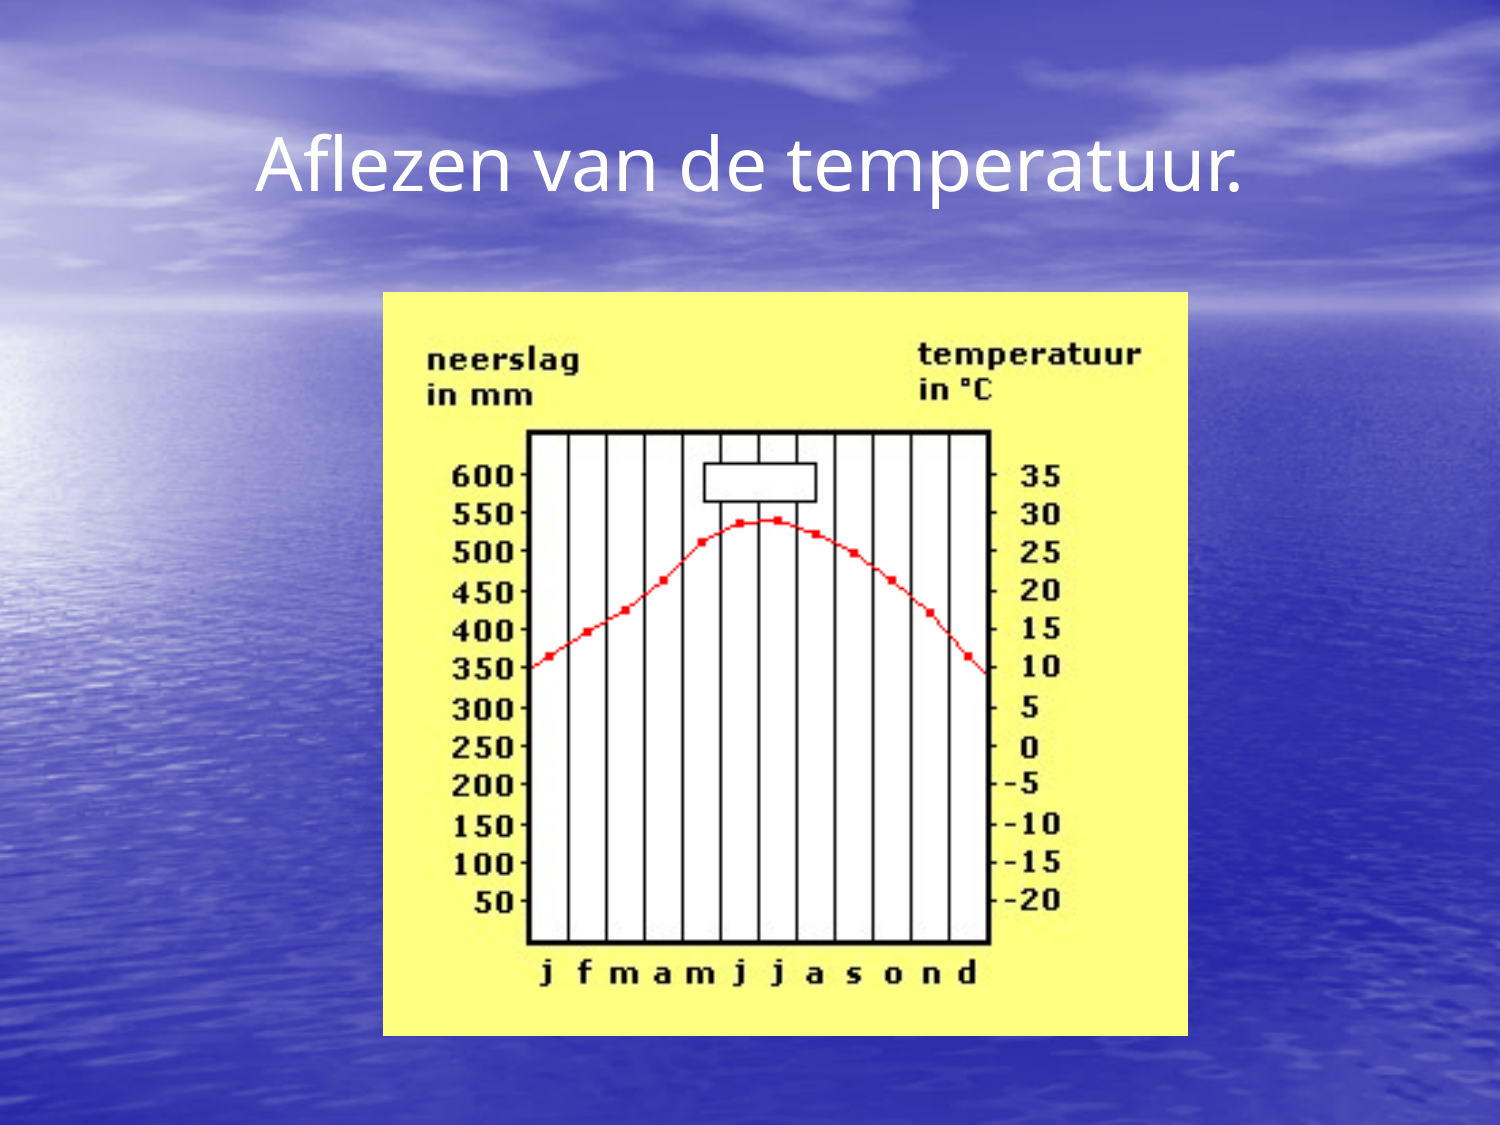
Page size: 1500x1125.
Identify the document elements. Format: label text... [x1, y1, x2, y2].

title Aflezen van de temperatuur. [74, 47, 1426, 276]
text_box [383, 291, 1188, 1037]
